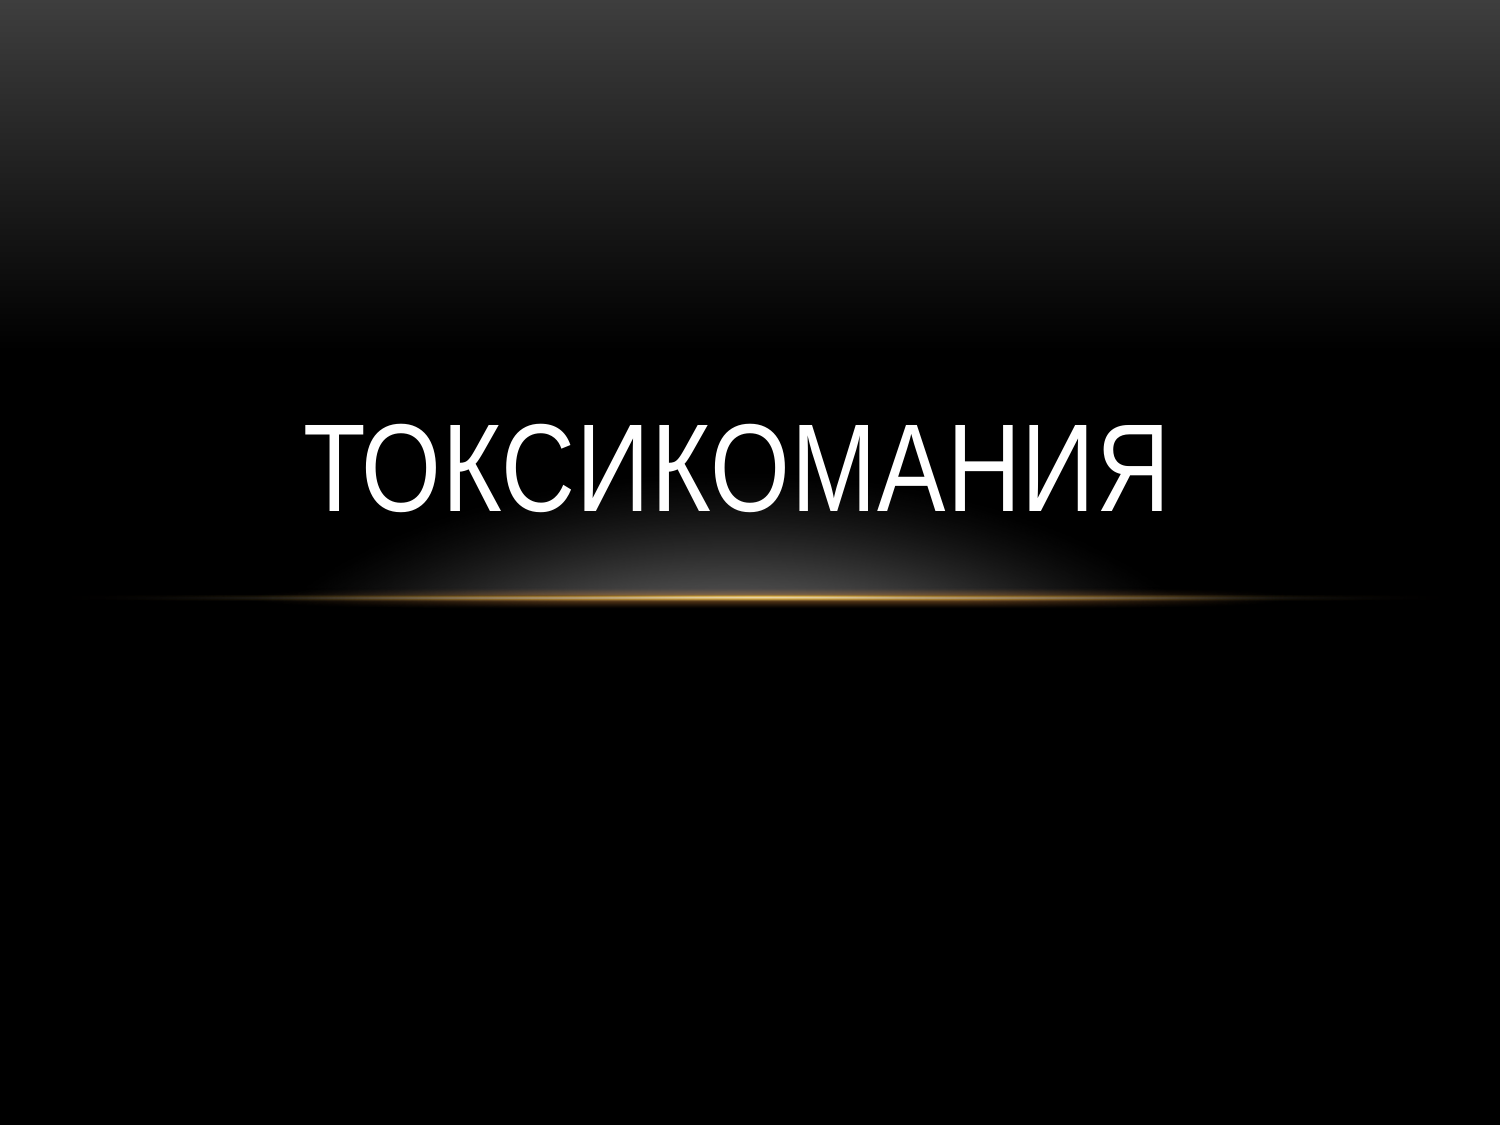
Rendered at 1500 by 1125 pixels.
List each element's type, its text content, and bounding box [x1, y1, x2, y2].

picture [0, 0, 1500, 750]
title Токсикомания [100, 302, 1376, 544]
